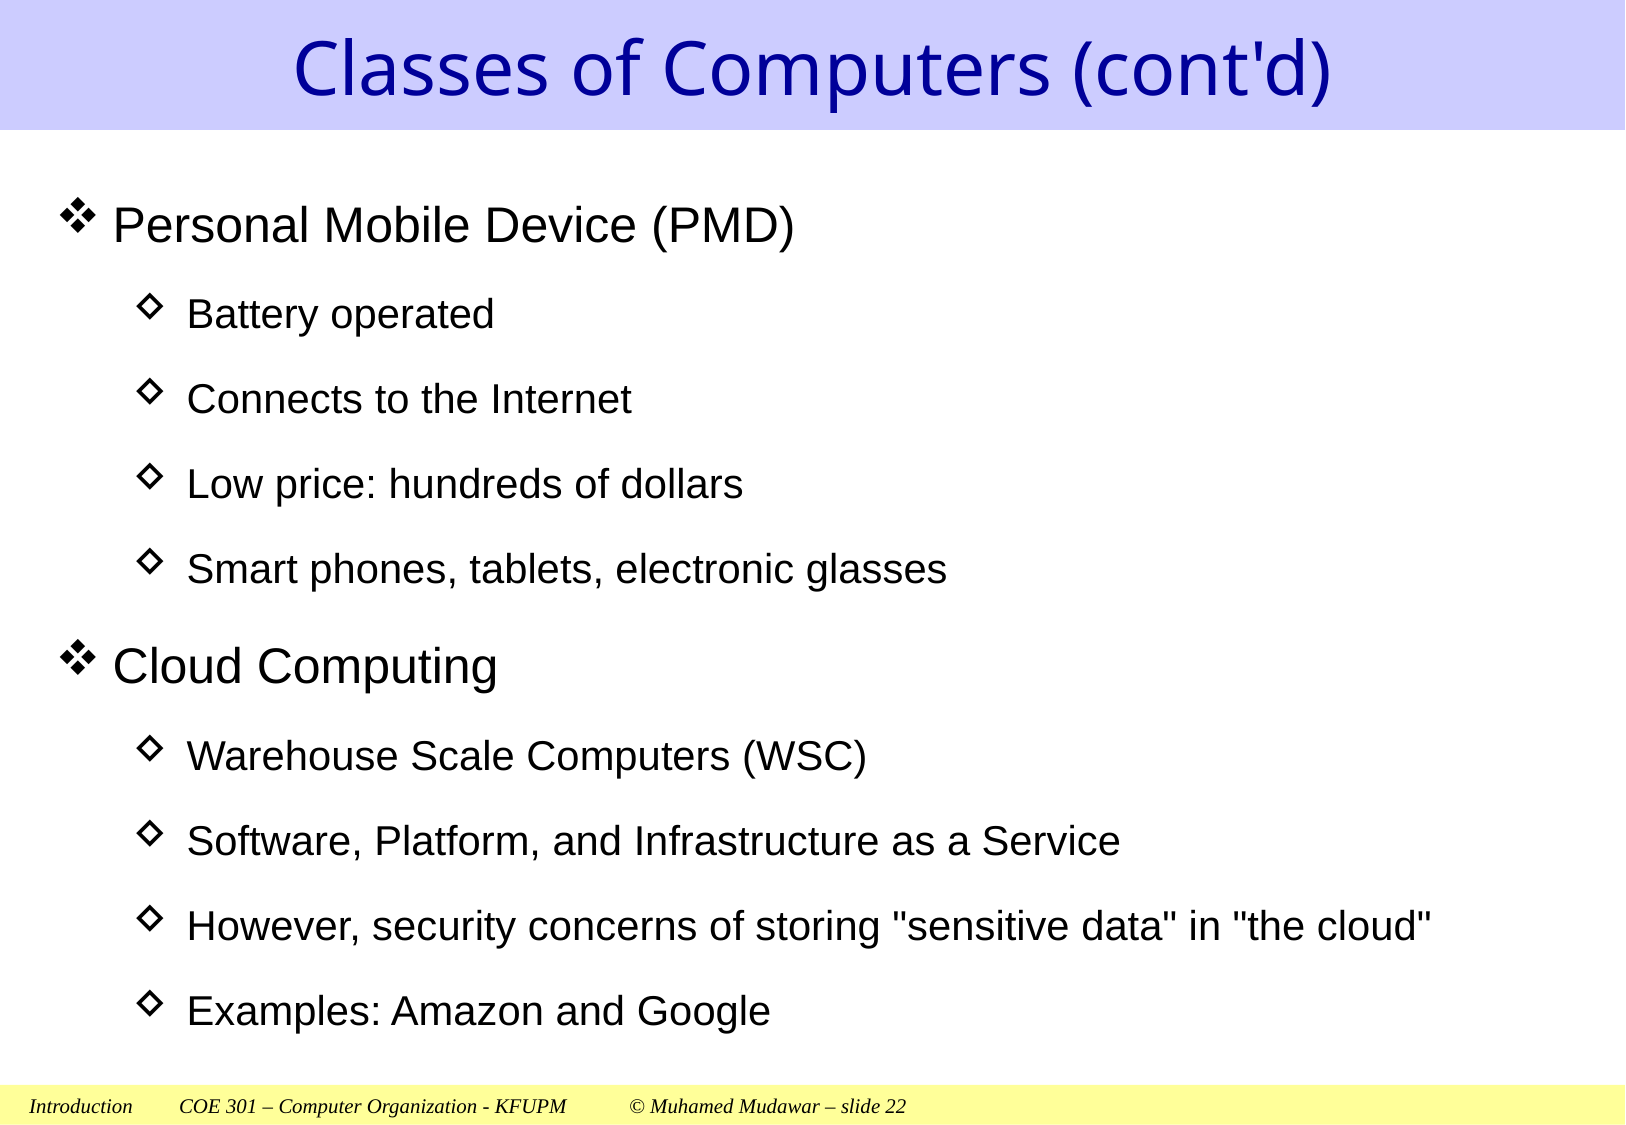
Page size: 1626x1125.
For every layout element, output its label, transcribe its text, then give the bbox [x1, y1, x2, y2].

title Classes of Computers (cont'd) [0, 0, 1625, 130]
list Personal Mobile Device (PMD) Battery operated Connects to the Internet Low price: hundreds of dollars Smart phones, tablets, electronic glasses Cloud Computing Warehouse Scale Computers (WSC) Software, Platform, and Infrastructure as a Service However, security concerns of storing "sensitive data" in "the cloud" Examples: Amazon and Google [40, 142, 1585, 1073]
